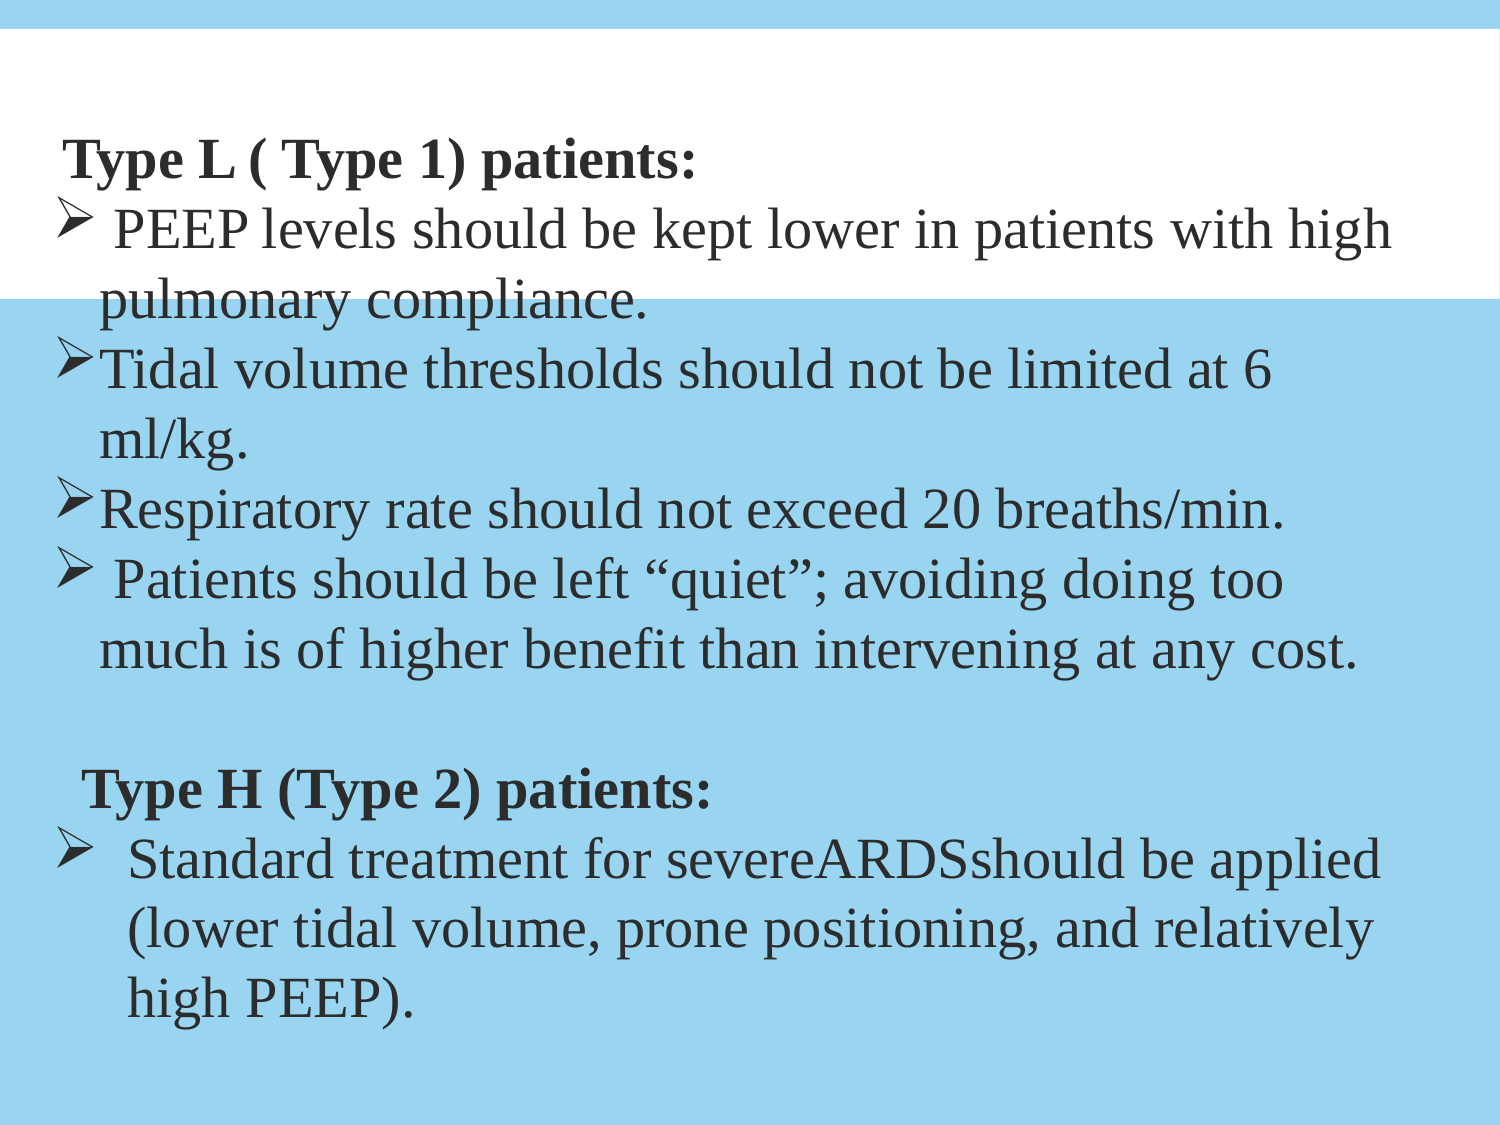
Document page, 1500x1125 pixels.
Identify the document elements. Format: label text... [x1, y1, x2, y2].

text_box Type L ( Type 1) patients: PEEP levels should be kept lower in patients with high pulmonary compliance. Tidal volume thresholds should not be limited at 6 ml/kg. Respiratory rate should not exceed 20 breaths/min. Patients should be left “quiet”; avoiding doing too much is of higher benefit than intervening at any cost. Type H (Type 2) patients: Standard treatment for severeARDSshould be applied (lower tidal volume, prone positioning, and relatively high PEEP). [37, 112, 1432, 1082]
